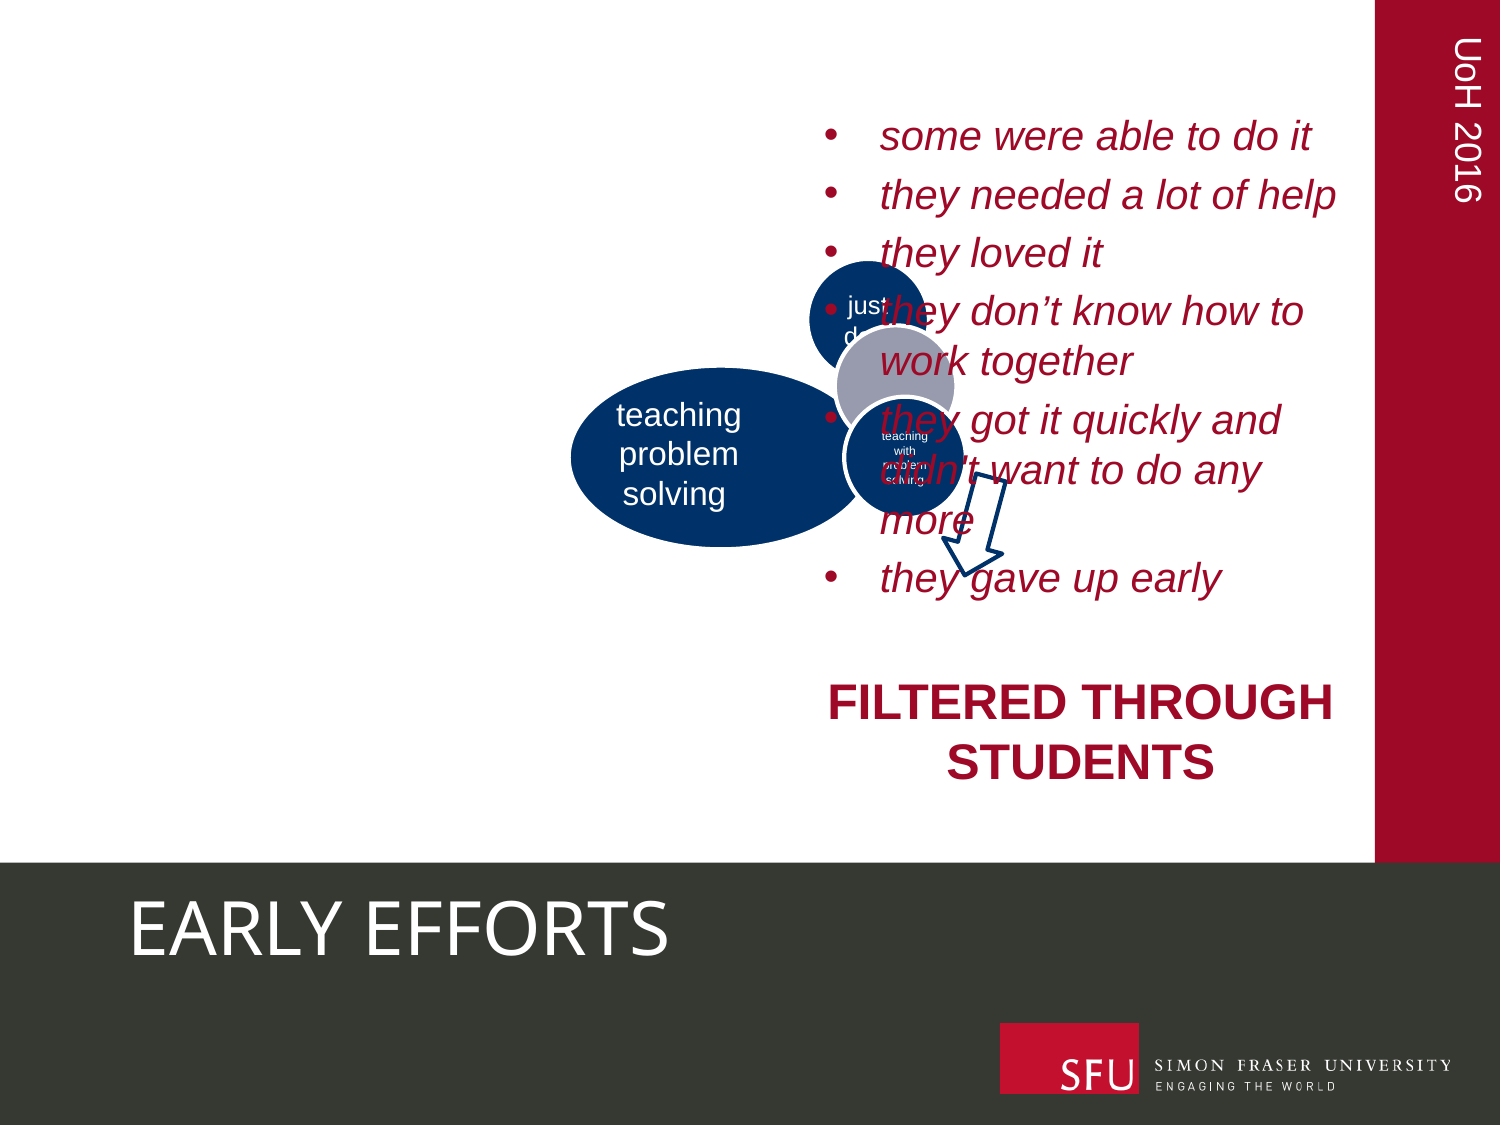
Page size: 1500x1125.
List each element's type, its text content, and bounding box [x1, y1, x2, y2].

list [112, 89, 1330, 826]
text_box some were able to do it they needed a lot of help they loved it they don’t know how to work together they got it quickly and didn't want to do any more they gave up early FILTERED THROUGH STUDENTS [809, 101, 1353, 867]
title EARLY EFFORTS [112, 862, 1450, 988]
